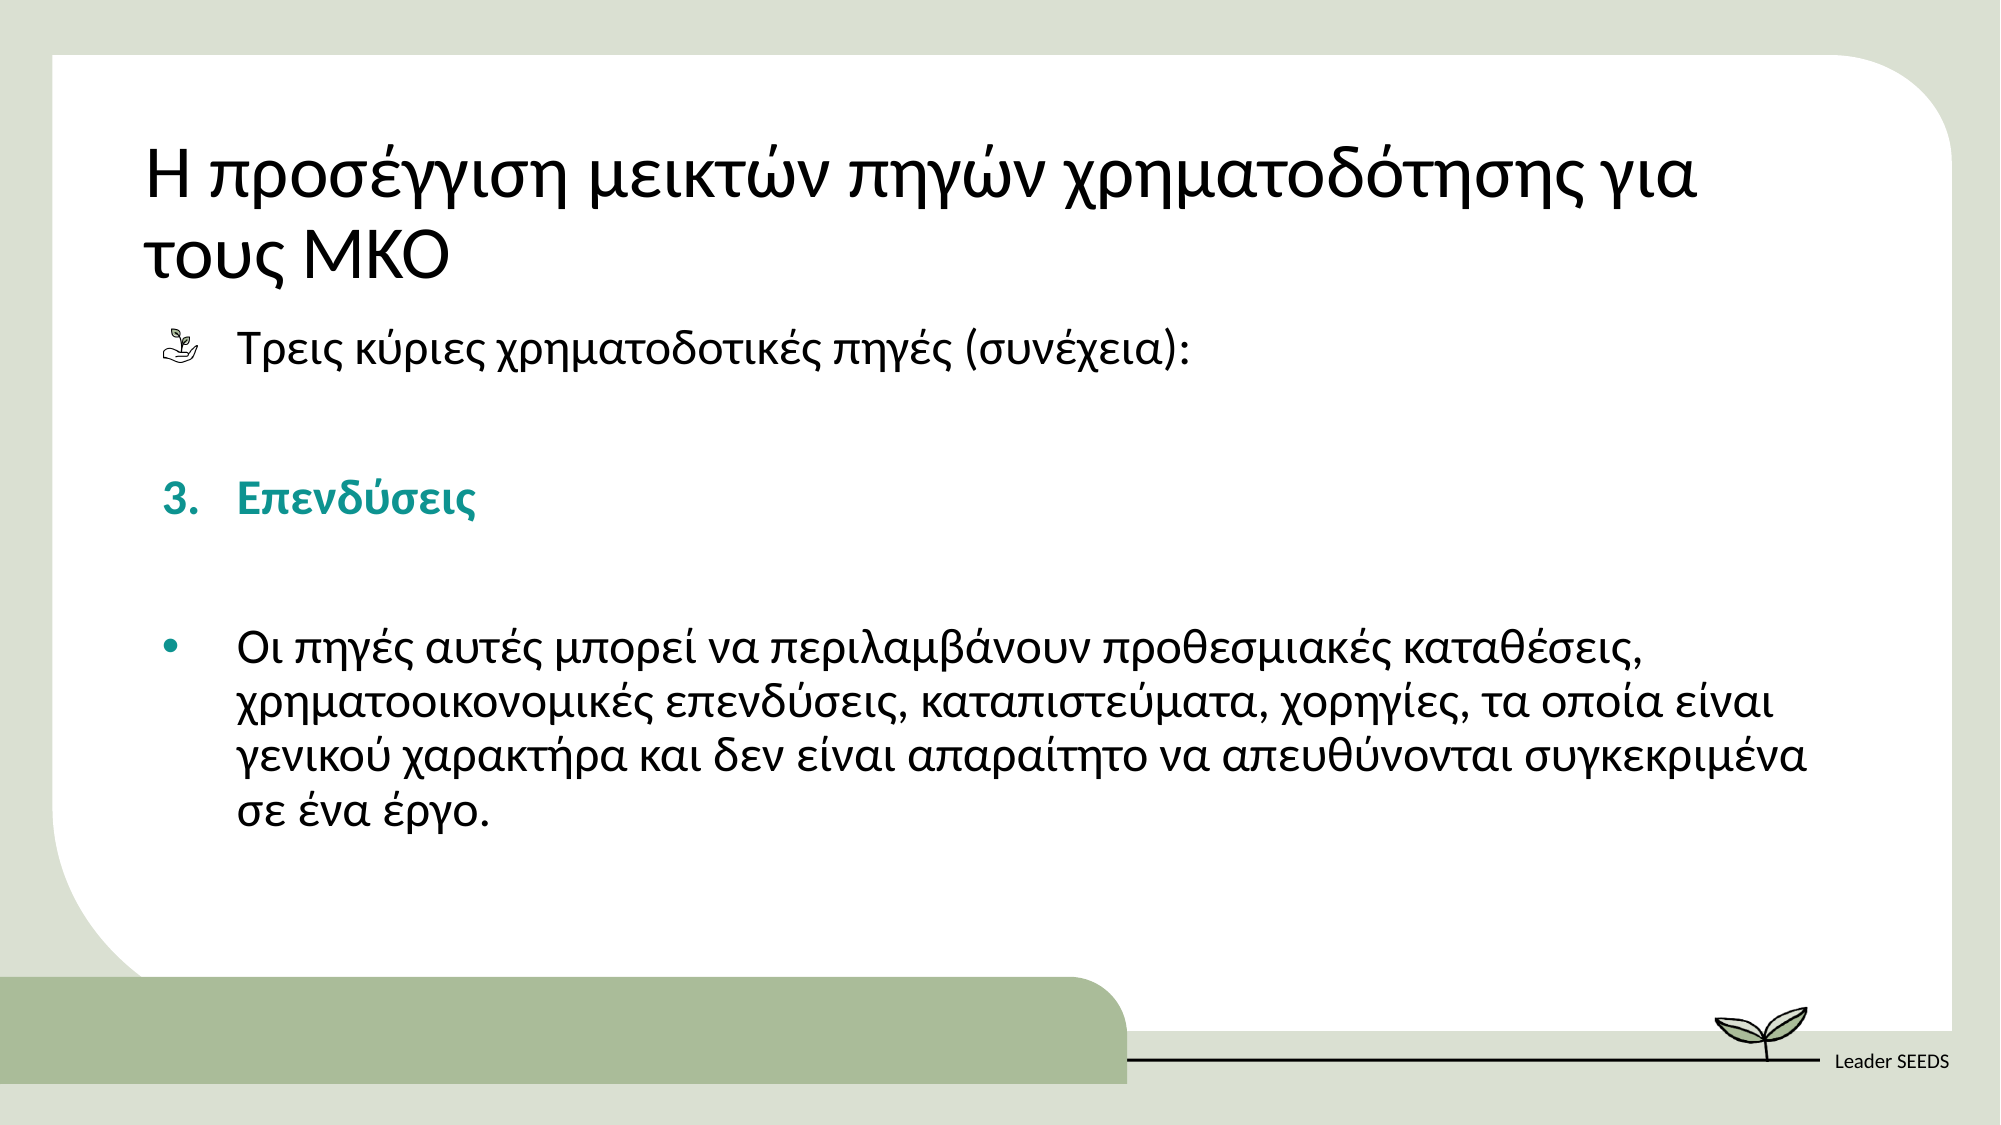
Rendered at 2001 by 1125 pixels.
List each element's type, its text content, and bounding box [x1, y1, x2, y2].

list Η προσέγγιση μεικτών πηγών χρηματοδότησης για τους ΜΚΟ [130, 124, 1869, 260]
picture [161, 327, 200, 364]
text_box Τρεις κύριες χρηματοδοτικές πηγές (συνέχεια): Επενδύσεις Οι πηγές αυτές μπορεί να περιλαμβάνουν προθεσμιακές καταθέσεις, χρηματοοικονομικές επενδύσεις, καταπιστεύματα, χορηγίες, τα οποία είναι γενικού χαρακτήρα και δεν είναι απαραίτητο να απευθύνονται συγκεκριμένα σε ένα έργο. [147, 314, 1853, 994]
